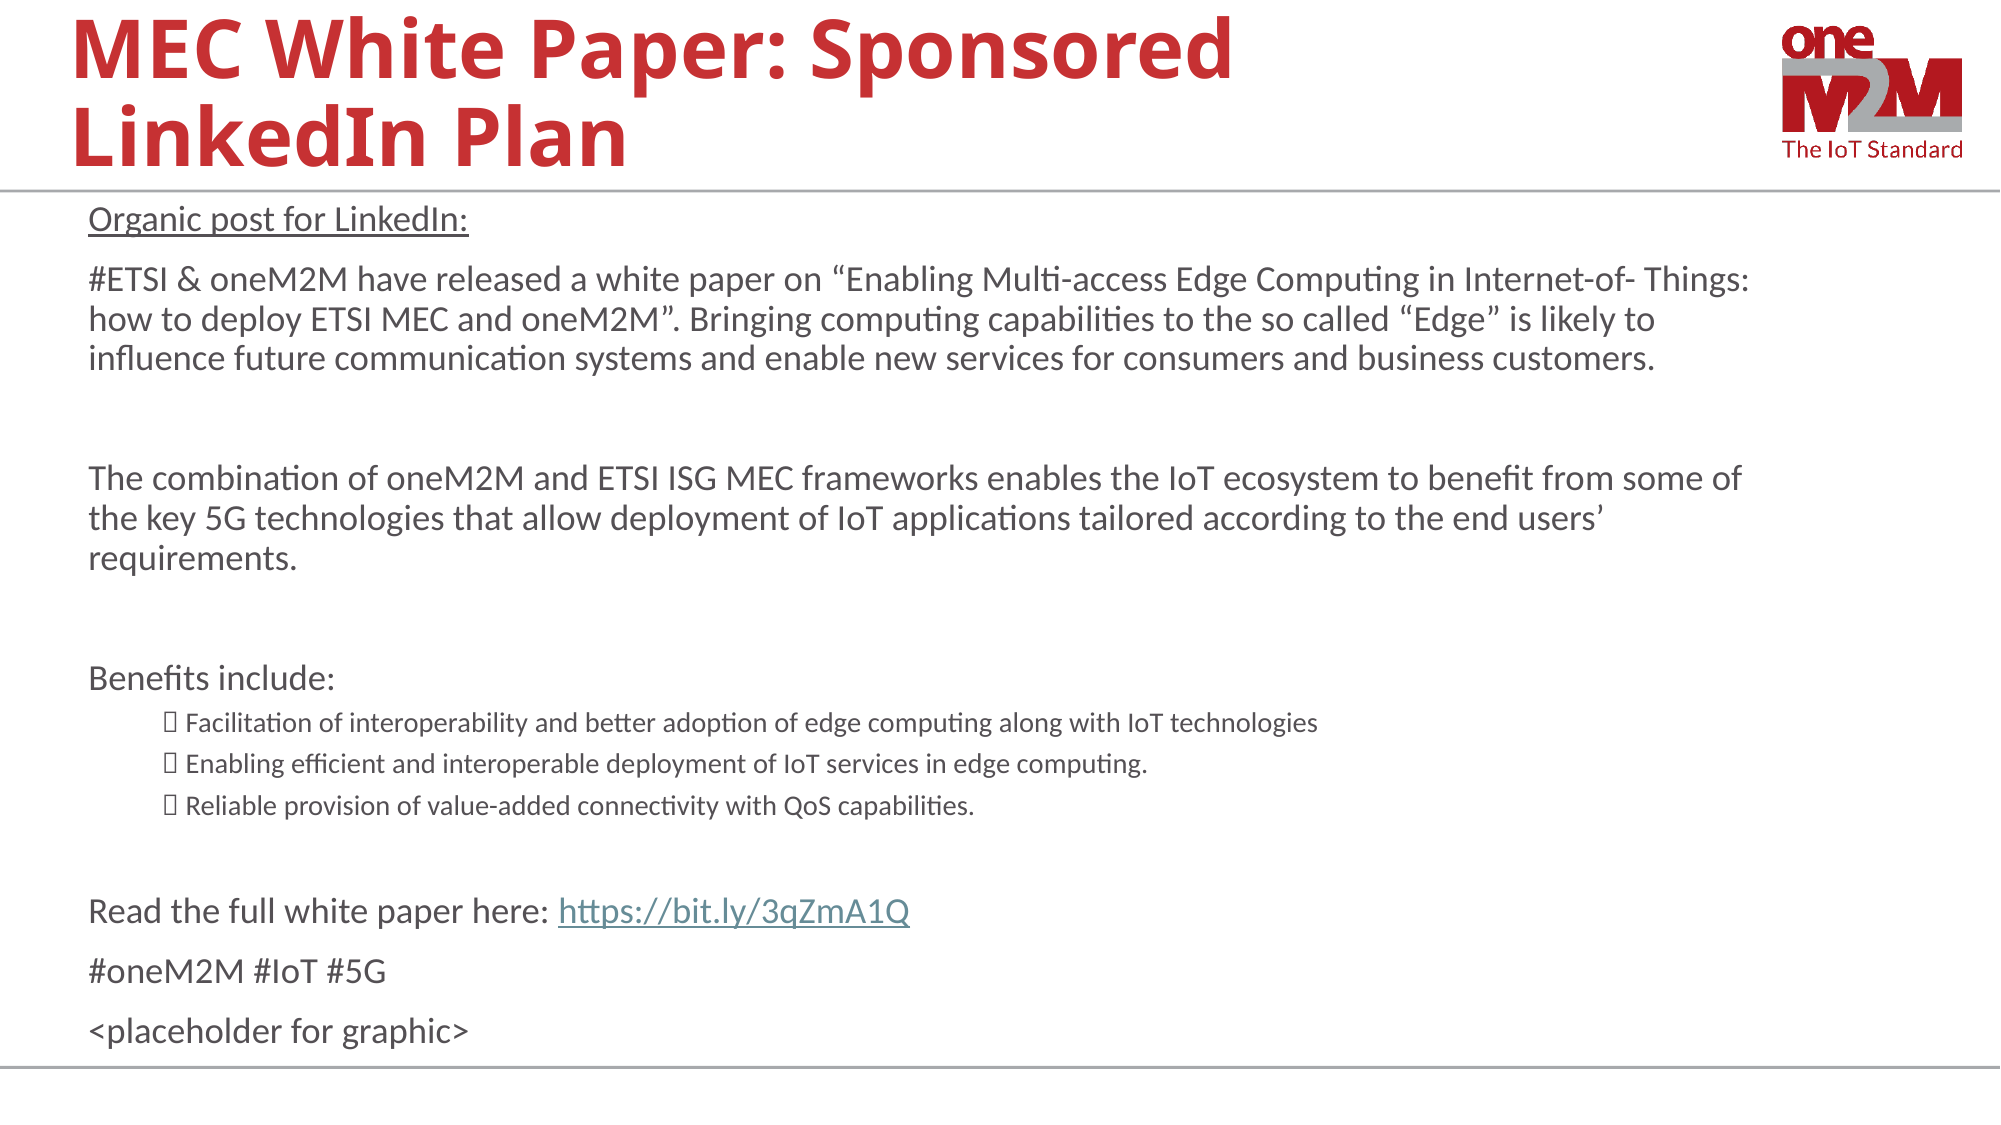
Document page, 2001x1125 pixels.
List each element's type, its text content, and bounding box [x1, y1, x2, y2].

title MEC White Paper: Sponsored LinkedIn Plan [54, 0, 1343, 192]
picture [1772, 17, 1971, 166]
list Organic post for LinkedIn: #ETSI & oneM2M have released a white paper on “Enabling Multi-access Edge Computing in Internet-of- Things: how to deploy ETSI MEC and oneM2M”. Bringing computing capabilities to the so called “Edge” is likely to influence future communication systems and enable new services for consumers and business customers. The combination of oneM2M and ETSI ISG MEC frameworks enables the IoT ecosystem to benefit from some of the key 5G technologies that allow deployment of IoT applications tailored according to the end users’ requirements. Benefits include: ✅ Facilitation of interoperability and better adoption of edge computing along with IoT technologies ✅ Enabling efficient and interoperable deployment of IoT services in edge computing. ✅ Reliable provision of value-added connectivity with QoS capabilities. Read the full white paper here: https://bit.ly/3qZmA1Q #oneM2M #IoT #5G <placeholder for graphic> [54, 192, 1780, 1074]
